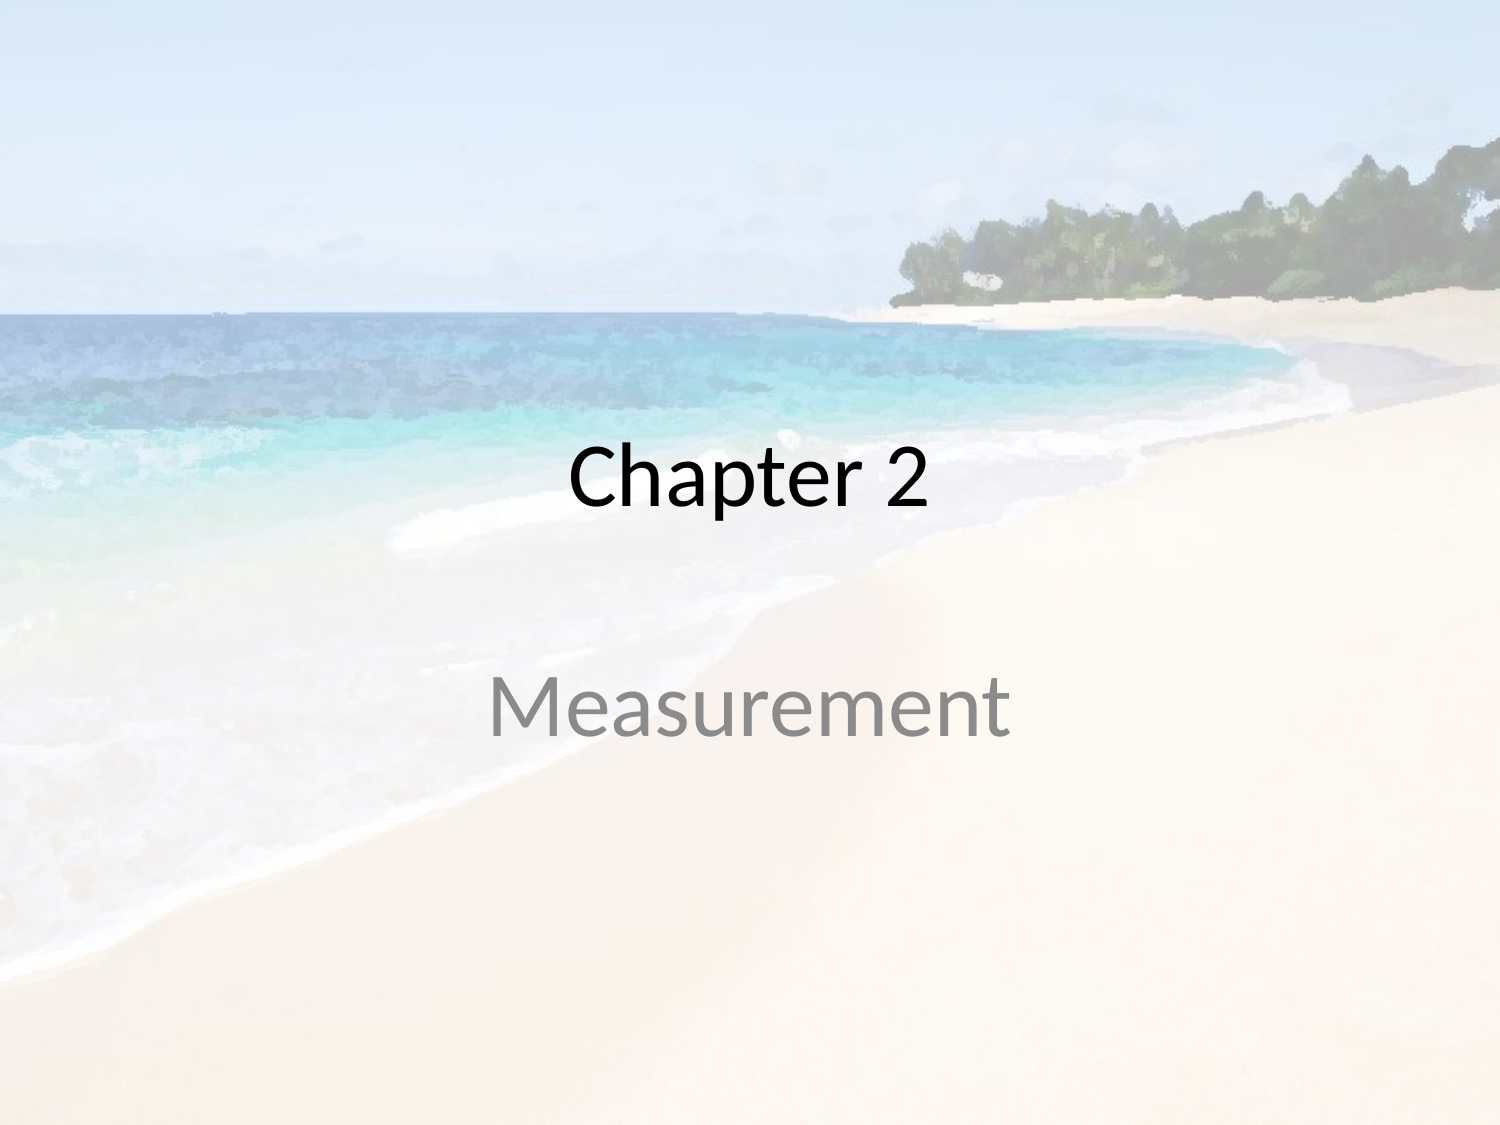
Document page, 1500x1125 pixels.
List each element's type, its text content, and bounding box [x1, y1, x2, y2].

title Chapter 2 [112, 349, 1388, 591]
subtitle Measurement [225, 637, 1275, 925]
